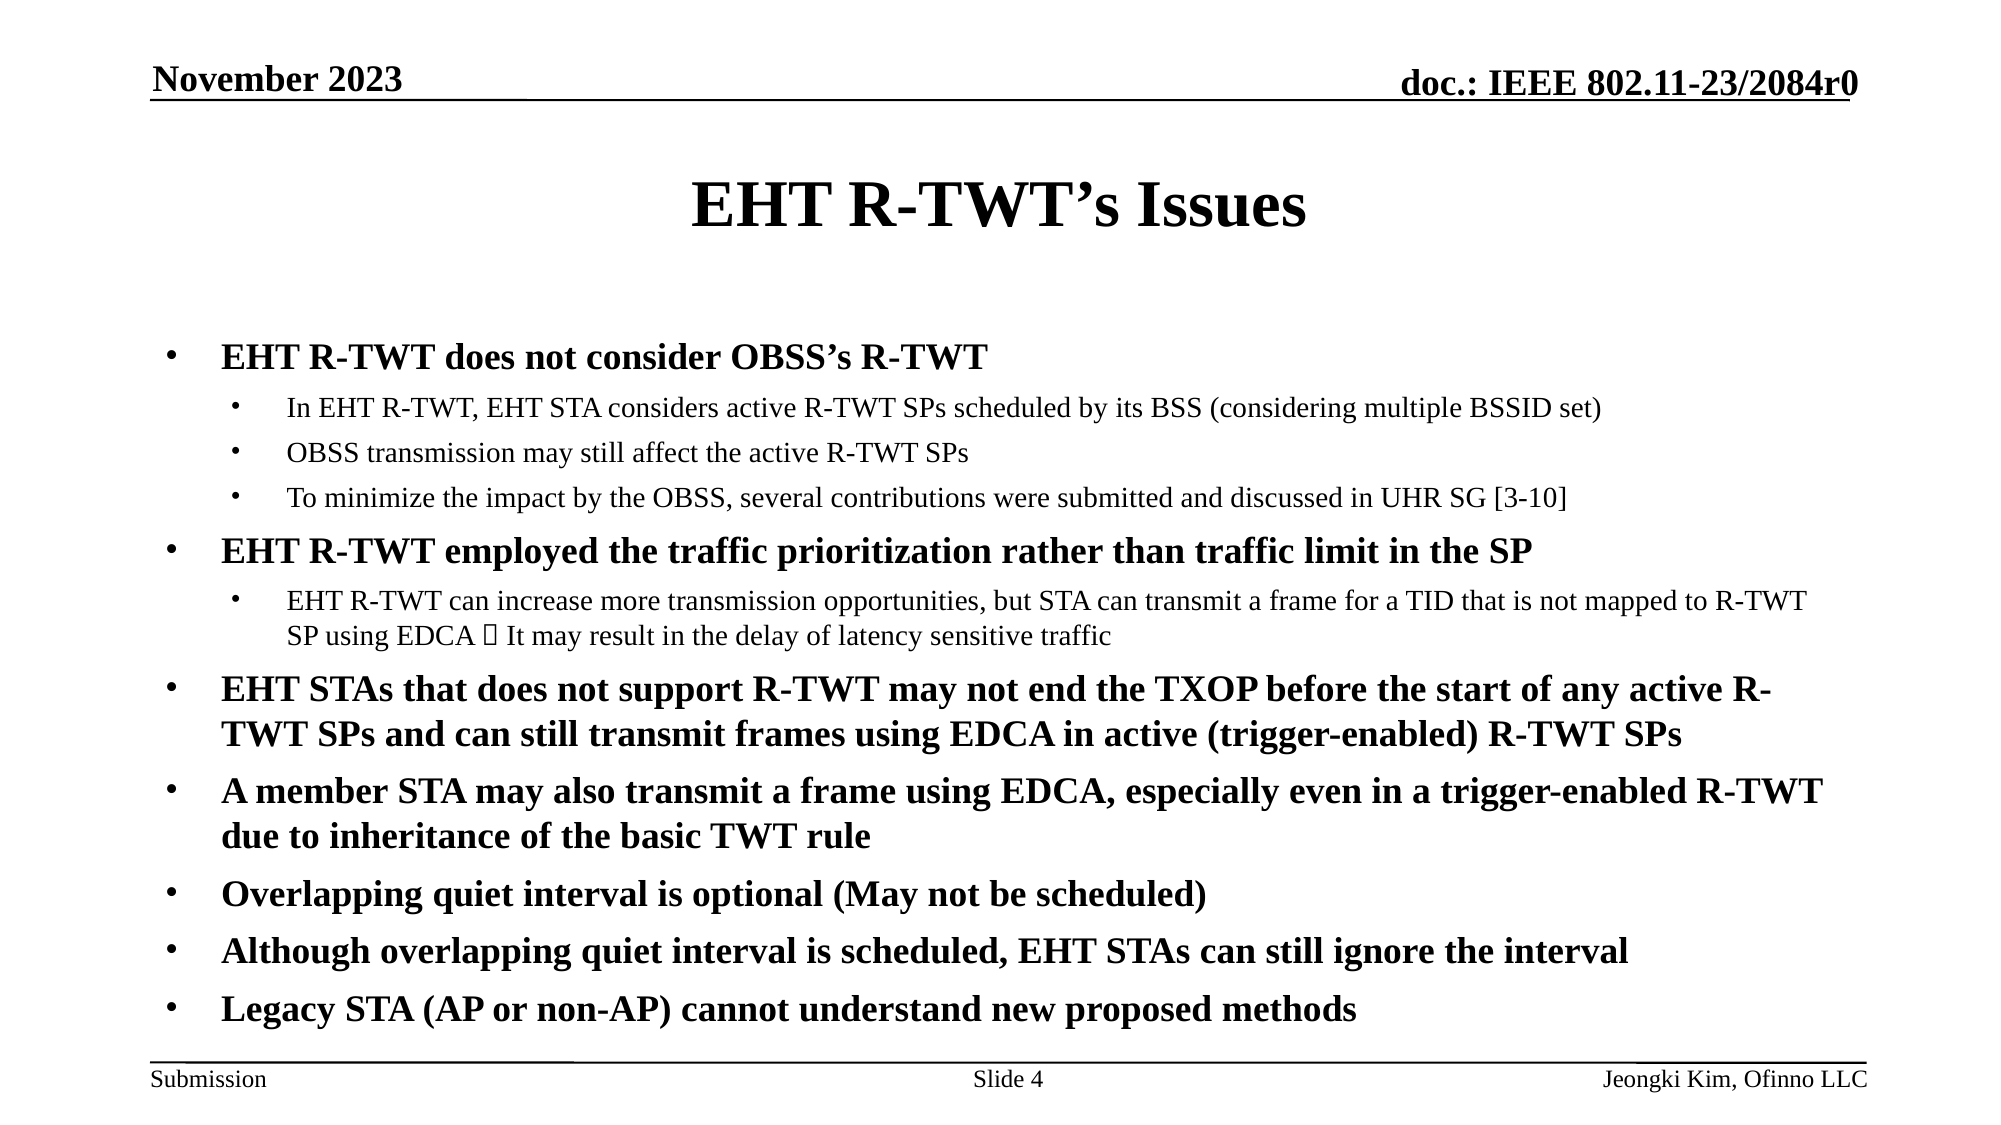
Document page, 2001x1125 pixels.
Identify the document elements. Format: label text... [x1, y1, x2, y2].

footer Jeongki Kim, Ofinno LLC [1171, 1061, 1869, 1093]
slide_number Slide 4 [950, 1061, 1067, 1123]
list EHT R-TWT does not consider OBSS’s R-TWT In EHT R-TWT, EHT STA considers active R-TWT SPs scheduled by its BSS (considering multiple BSSID set) OBSS transmission may still affect the active R-TWT SPs To minimize the impact by the OBSS, several contributions were submitted and discussed in UHR SG [3-10] EHT R-TWT employed the traffic prioritization rather than traffic limit in the SP EHT R-TWT can increase more transmission opportunities, but STA can transmit a frame for a TID that is not mapped to R-TWT SP using EDCA  It may result in the delay of latency sensitive traffic EHT STAs that does not support R-TWT may not end the TXOP before the start of any active R-TWT SPs and can still transmit frames using EDCA in active (trigger-enabled) R-TWT SPs A member STA may also transmit a frame using EDCA, especially even in a trigger-enabled R-TWT due to inheritance of the basic TWT rule Overlapping quiet interval is optional (May not be scheduled) Although overlapping quiet interval is scheduled, EHT STAs can still ignore the interval Legacy STA (AP or non-AP) cannot understand new proposed methods [149, 324, 1850, 1000]
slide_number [152, 54, 563, 100]
title EHT R-TWT’s Issues [149, 112, 1850, 288]
